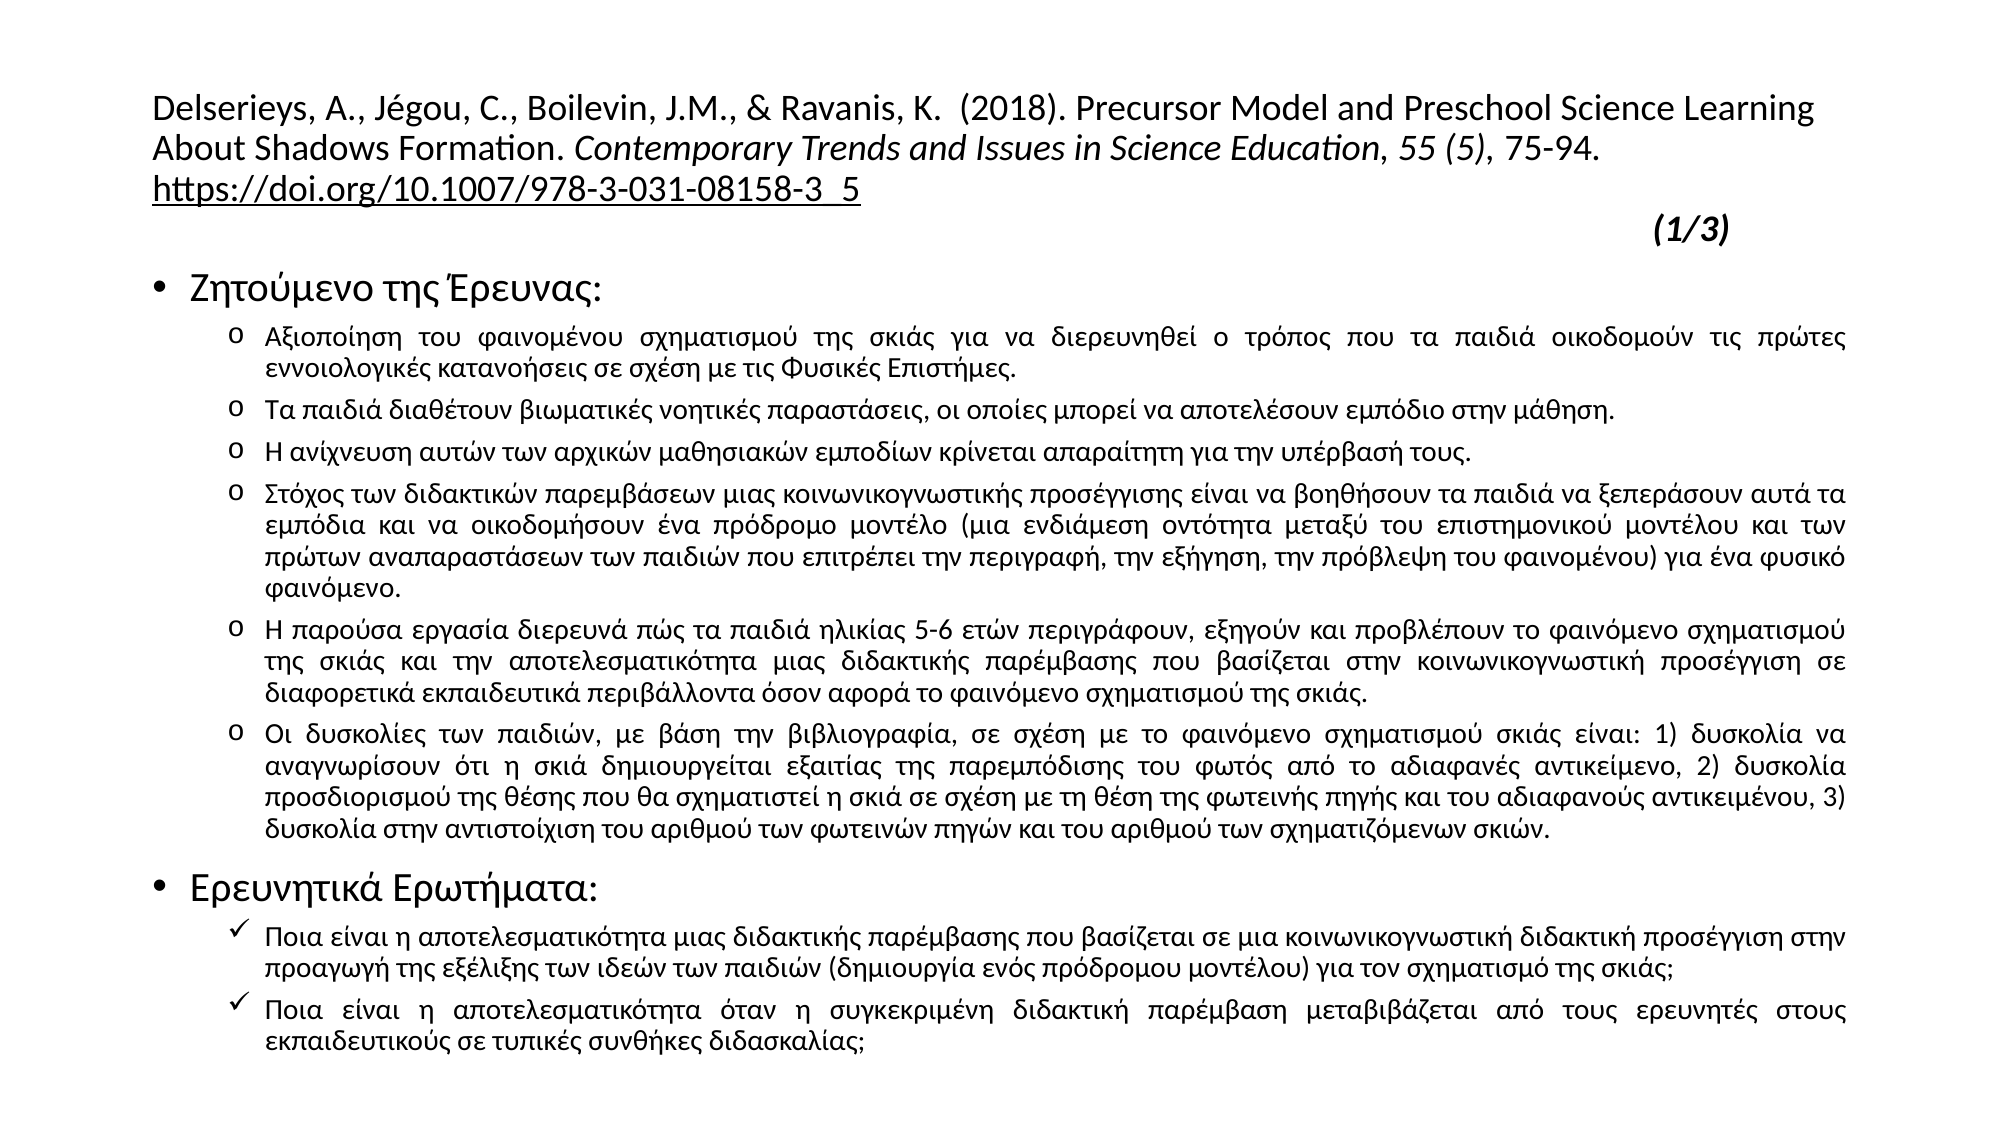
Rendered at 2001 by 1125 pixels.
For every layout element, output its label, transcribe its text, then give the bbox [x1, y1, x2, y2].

title Delserieys, A., Jégou, C., Boilevin, J.M., & Ravanis, K. (2018). Precursor Model and Preschool Science Learning About Shadows Formation. Contemporary Trends and Issues in Science Education, 55 (5), 75-94. https://doi.org/10.1007/978-3-031-08158-3_5 (1/3) [137, 59, 1863, 258]
list Ζητούμενο της Έρευνας: Αξιοποίηση του φαινομένου σχηματισμού της σκιάς για να διερευνηθεί ο τρόπος που τα παιδιά οικοδομούν τις πρώτες εννοιολογικές κατανοήσεις σε σχέση με τις Φυσικές Επιστήμες. Τα παιδιά διαθέτουν βιωματικές νοητικές παραστάσεις, οι οποίες μπορεί να αποτελέσουν εμπόδιο στην μάθηση. Η ανίχνευση αυτών των αρχικών μαθησιακών εμποδίων κρίνεται απαραίτητη για την υπέρβασή τους. Στόχος των διδακτικών παρεμβάσεων μιας κοινωνικογνωστικής προσέγγισης είναι να βοηθήσουν τα παιδιά να ξεπεράσουν αυτά τα εμπόδια και να οικοδομήσουν ένα πρόδρομο μοντέλο (μια ενδιάμεση οντότητα μεταξύ του επιστημονικού μοντέλου και των πρώτων αναπαραστάσεων των παιδιών που επιτρέπει την περιγραφή, την εξήγηση, την πρόβλεψη του φαινομένου) για ένα φυσικό φαινόμενο. Η παρούσα εργασία διερευνά πώς τα παιδιά ηλικίας 5-6 ετών περιγράφουν, εξηγούν και προβλέπουν το φαινόμενο σχηματισμού της σκιάς και την αποτελεσματικότητα μιας διδακτικής παρέμβασης που βασίζεται στην κοινωνικογνωστική προσέγγιση σε διαφορετικά εκπαιδευτικά περιβάλλοντα όσον αφορά το φαινόμενο σχηματισμού της σκιάς. Οι δυσκολίες των παιδιών, με βάση την βιβλιογραφία, σε σχέση με το φαινόμενο σχηματισμού σκιάς είναι: 1) δυσκολία να αναγνωρίσουν ότι η σκιά δημιουργείται εξαιτίας της παρεμπόδισης του φωτός από το αδιαφανές αντικείμενο, 2) δυσκολία προσδιορισμού της θέσης που θα σχηματιστεί η σκιά σε σχέση με τη θέση της φωτεινής πηγής και του αδιαφανούς αντικειμένου, 3) δυσκολία στην αντιστοίχιση του αριθμού των φωτεινών πηγών και του αριθμού των σχηματιζόμενων σκιών. Ερευνητικά Ερωτήματα: Ποια είναι η αποτελεσματικότητα μιας διδακτικής παρέμβασης που βασίζεται σε μια κοινωνικογνωστική διδακτική προσέγγιση στην προαγωγή της εξέλιξης των ιδεών των παιδιών (δημιουργία ενός πρόδρομου μοντέλου) για τον σχηματισμό της σκιάς; Ποια είναι η αποτελεσματικότητα όταν η συγκεκριμένη διδακτική παρέμβαση μεταβιβάζεται από τους ερευνητές στους εκπαιδευτικούς σε τυπικές συνθήκες διδασκαλίας; [137, 258, 1863, 1079]
